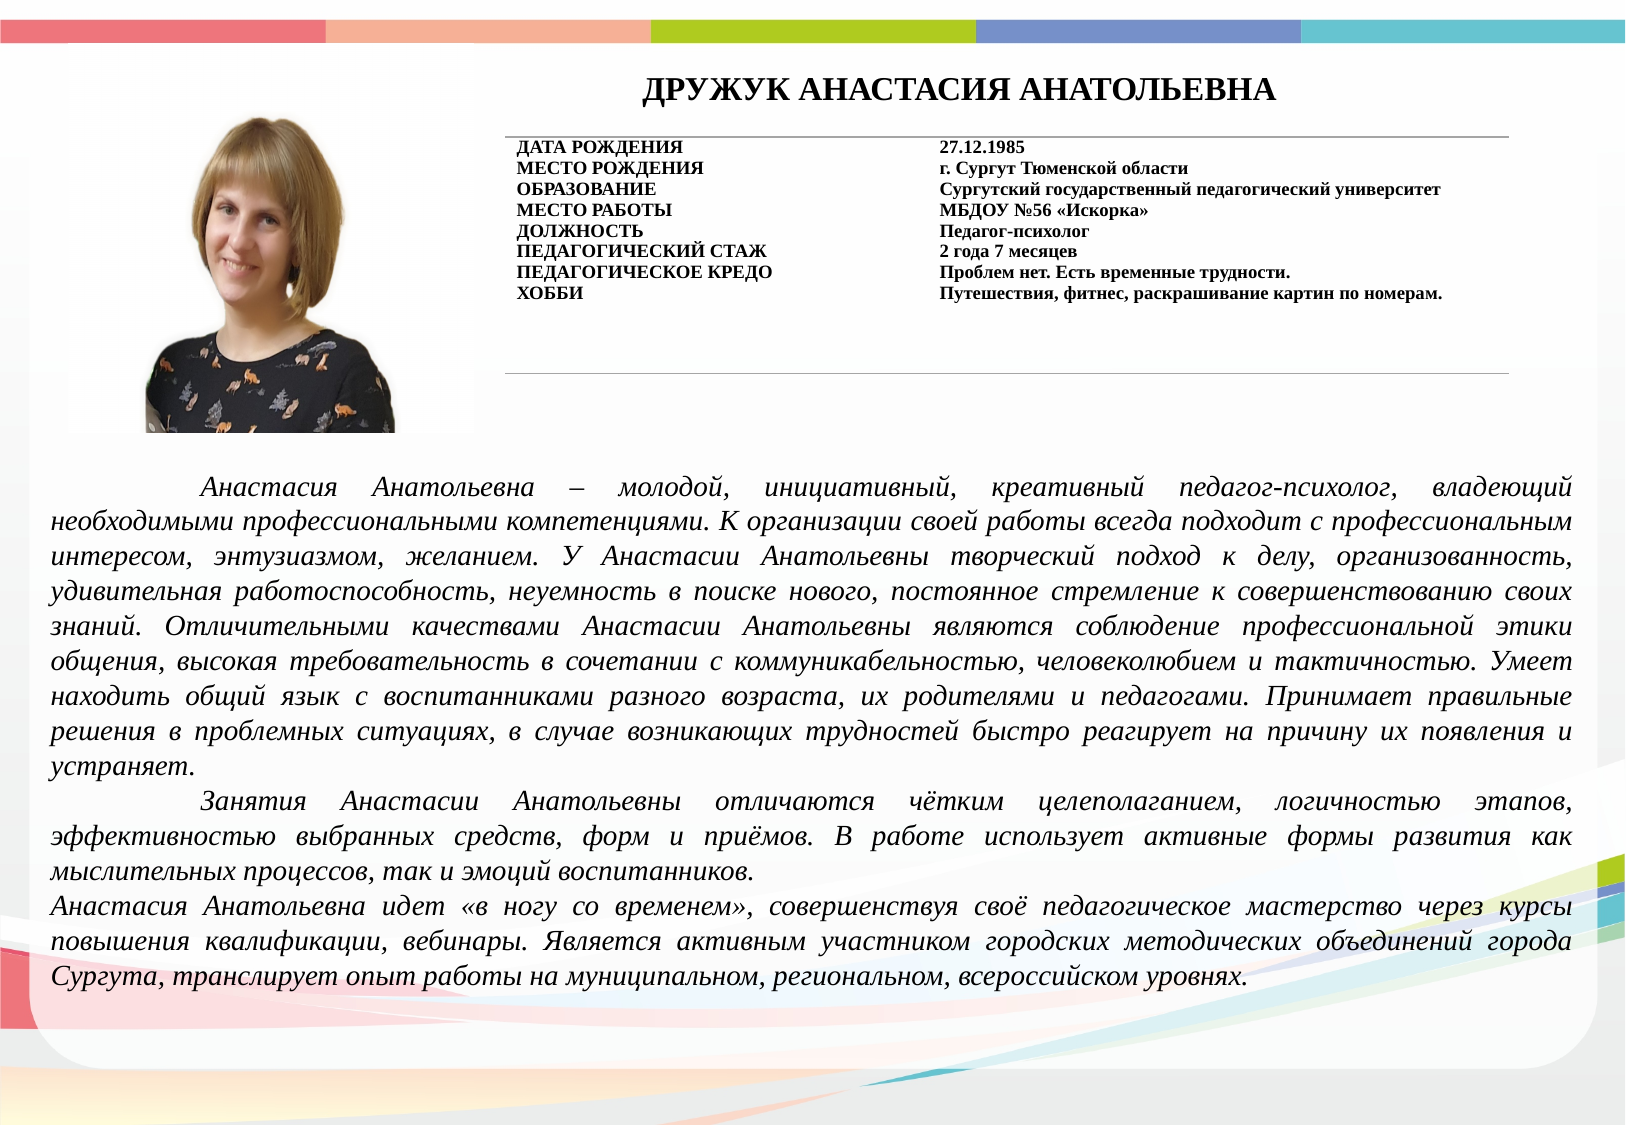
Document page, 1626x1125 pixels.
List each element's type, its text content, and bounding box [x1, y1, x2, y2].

text_box [68, 408, 1557, 459]
text_box Анастасия Анатольевна – молодой, инициативный, креативный педагог-психолог, владеющий необходимыми профессиональными компетенциями. К организации своей работы всегда подходит с профессиональным интересом, энтузиазмом, желанием. У Анастасии Анатольевны творческий подход к делу, организованность, удивительная работоспособность, неуемность в поиске нового, постоянное стремление к совершенствованию своих знаний. Отличительными качествами Анастасии Анатольевны являются соблюдение профессиональной этики общения, высокая требовательность в сочетании с коммуникабельностью, человеколюбием и тактичностью. Умеет находить общий язык с воспитанниками разного возраста, их родителями и педагогами. Принимает правильные решения в проблемных ситуациях, в случае возникающих трудностей быстро реагирует на причину их появления и устраняет. Занятия Анастасии Анатольевны отличаются чётким целеполаганием, логичностью этапов, эффективностью выбранных средств, форм и приёмов. В работе использует активные формы развития как мыслительных процессов, так и эмоций воспитанников. Анастасия Анатольевна идет «в ногу со временем», совершенствуя своё педагогическое мастерство через курсы повышения квалификации, вебинары. Является активным участником городских методических объединений города Сургута, транслирует опыт работы на муниципальном, региональном, всероссийском уровнях. [35, 459, 1589, 999]
table_header ДАТА РОЖДЕНИЯ МЕСТО РОЖДЕНИЯ ОБРАЗОВАНИЕ МЕСТО РАБОТЫ ДОЛЖНОСТЬ ПЕДАГОГИЧЕСКИЙ СТАЖ ПЕДАГОГИЧЕСКОЕ КРЕДО ХОББИ [505, 138, 928, 373]
text_box Дружук анастасия анатольевна [627, 59, 1301, 115]
table_header 27.12.1985 г. Сургут Тюменской области Сургутский государственный педагогический университет МБДОУ №56 «Искорка» Педагог-психолог 2 года 7 месяцев Проблем нет. Есть временные трудности. Путешествия, фитнес, раскрашивание картин по номерам. [928, 138, 1509, 373]
picture [0, 0, 1626, 1125]
